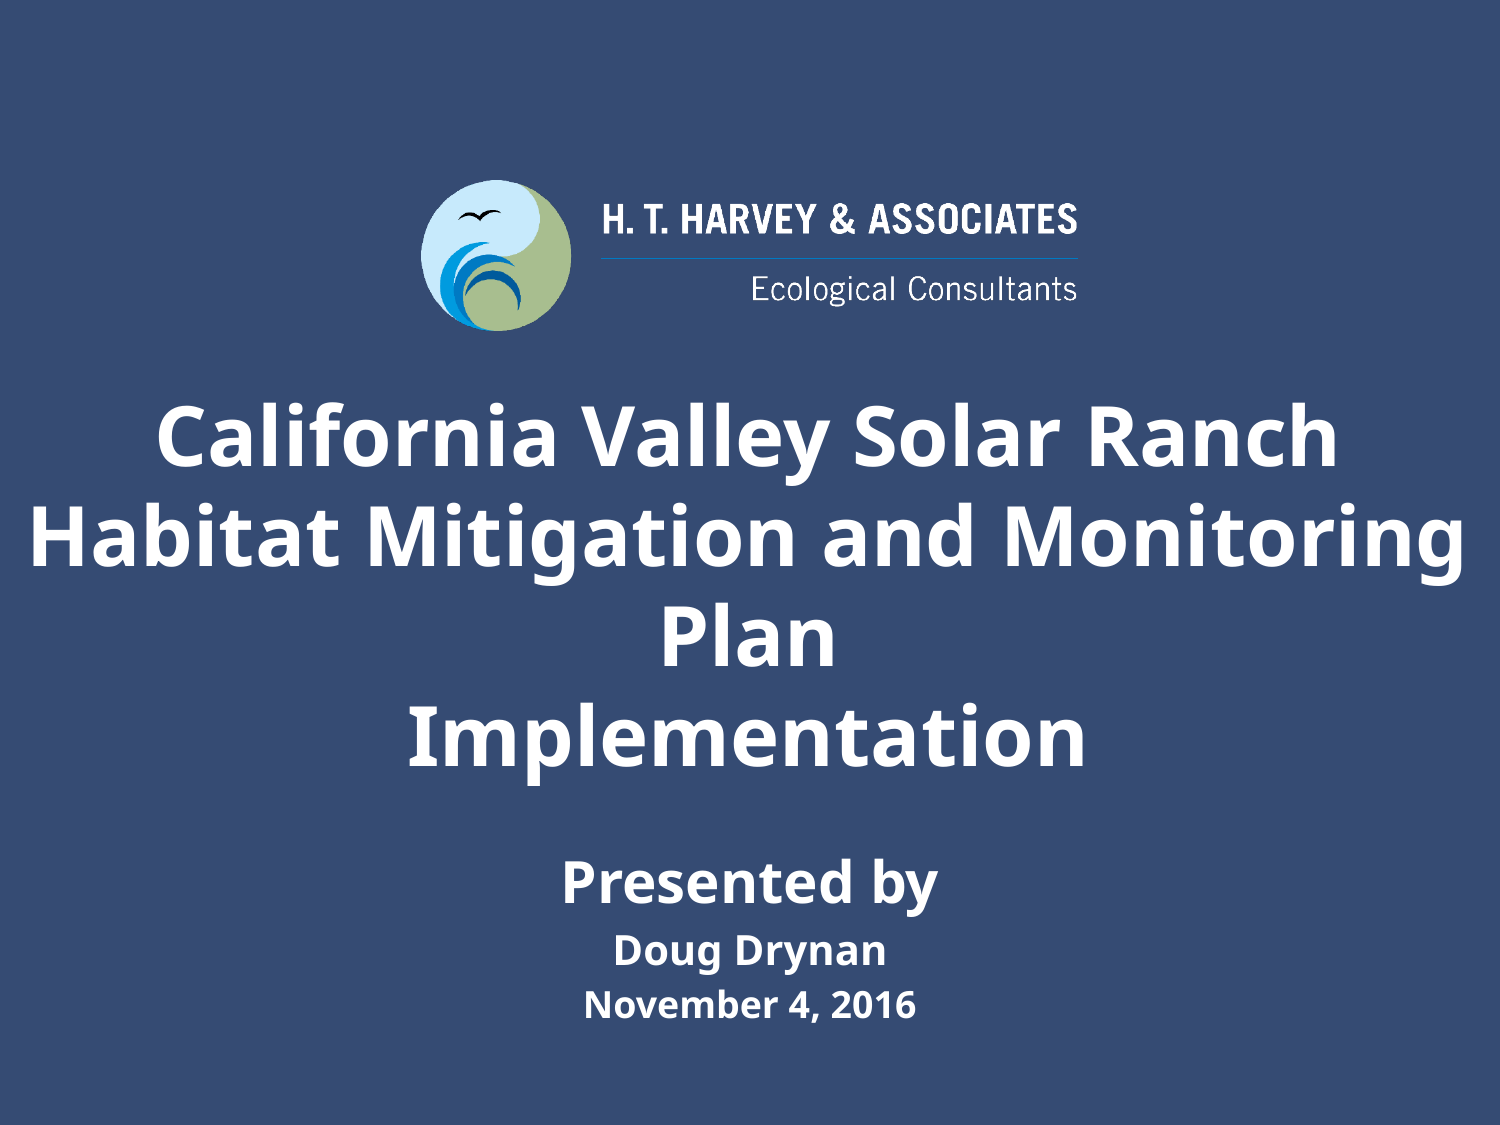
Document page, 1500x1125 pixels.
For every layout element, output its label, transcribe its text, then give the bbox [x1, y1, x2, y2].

picture [421, 180, 1079, 331]
subtitle Presented by Doug Drynan November 4, 2016 [0, 837, 1500, 1123]
title California Valley Solar Ranch Habitat Mitigation and Monitoring Plan Implementation [0, 575, 1499, 592]
